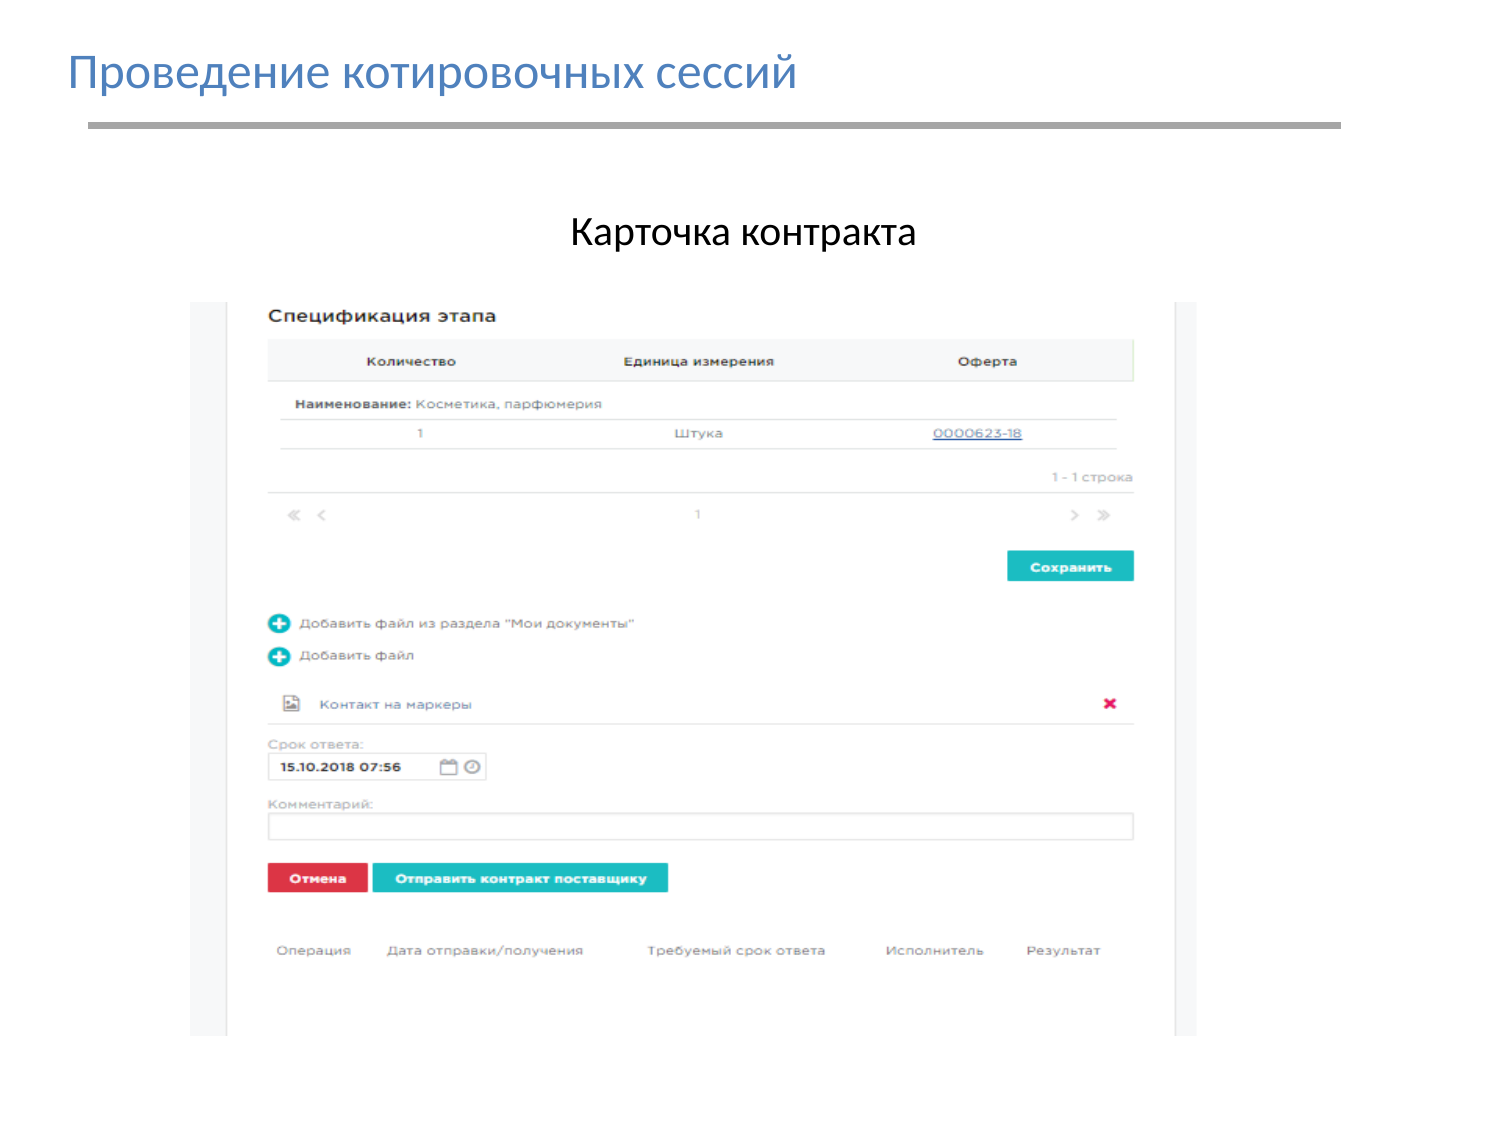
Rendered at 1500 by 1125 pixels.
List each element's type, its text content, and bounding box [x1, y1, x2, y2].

text_box Проведение котировочных сессий [53, 30, 1294, 106]
text_box Карточка контракта [88, 196, 1400, 262]
picture [190, 302, 1239, 1036]
